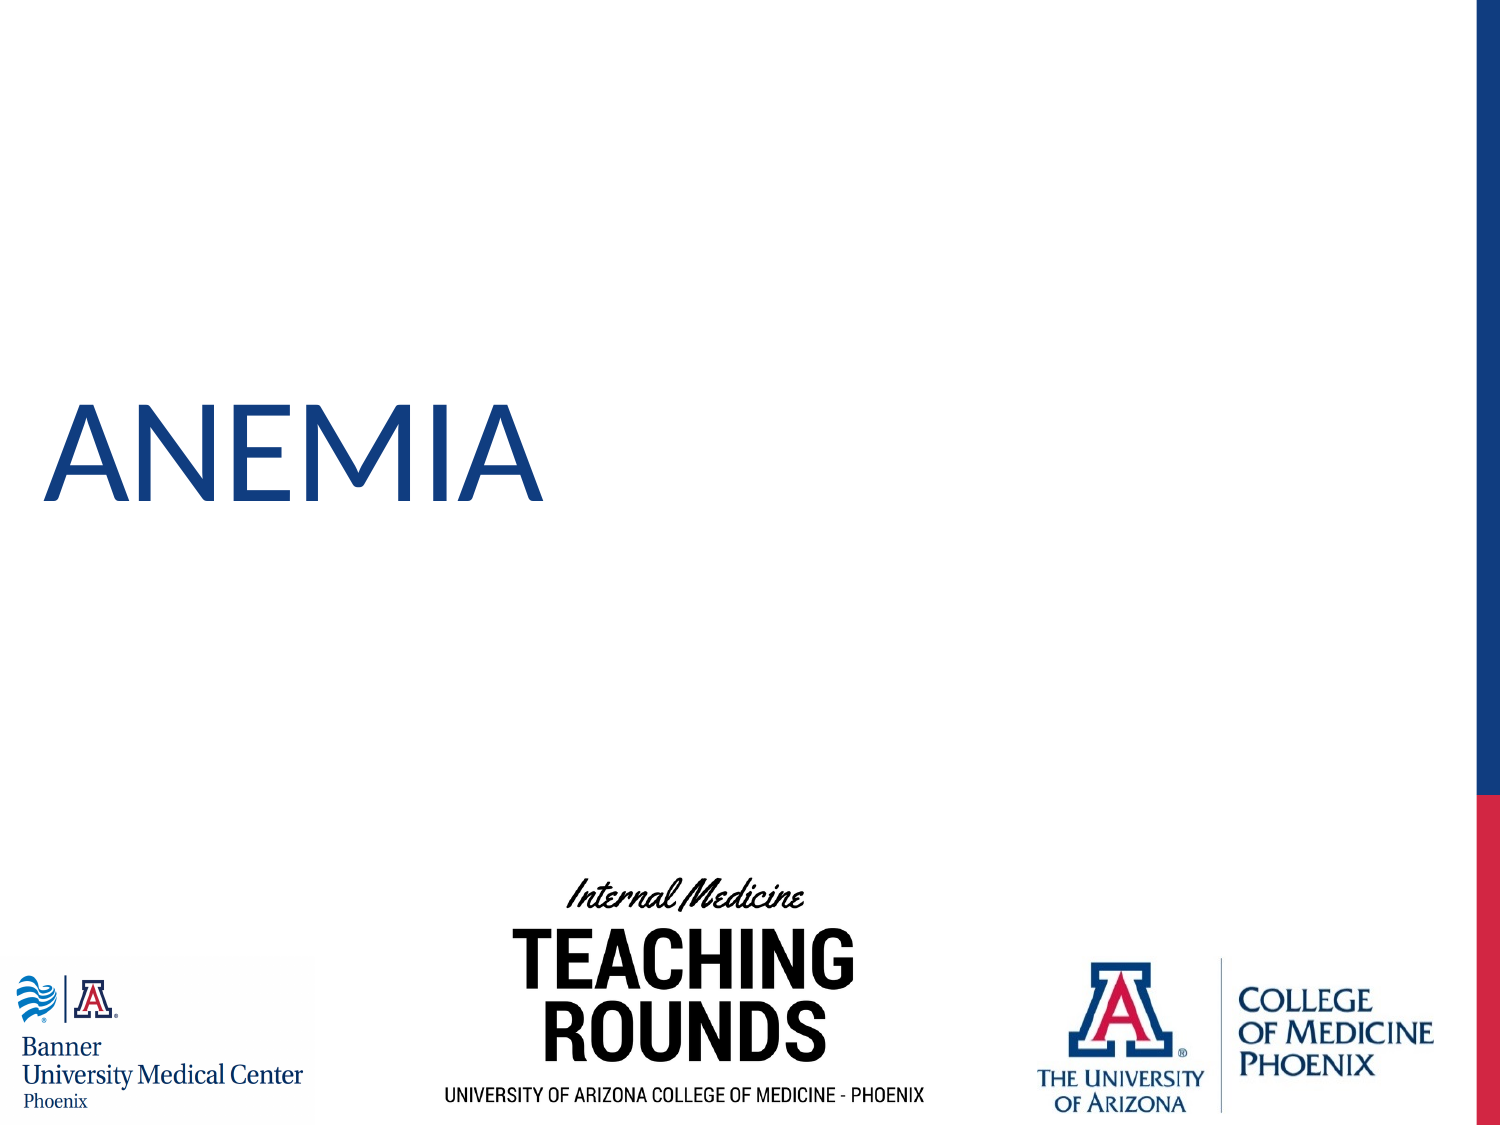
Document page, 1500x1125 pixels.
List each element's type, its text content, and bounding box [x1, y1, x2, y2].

picture [442, 863, 935, 1125]
picture [1036, 955, 1434, 1115]
title Anemia [28, 321, 1374, 563]
picture [0, 955, 316, 1125]
